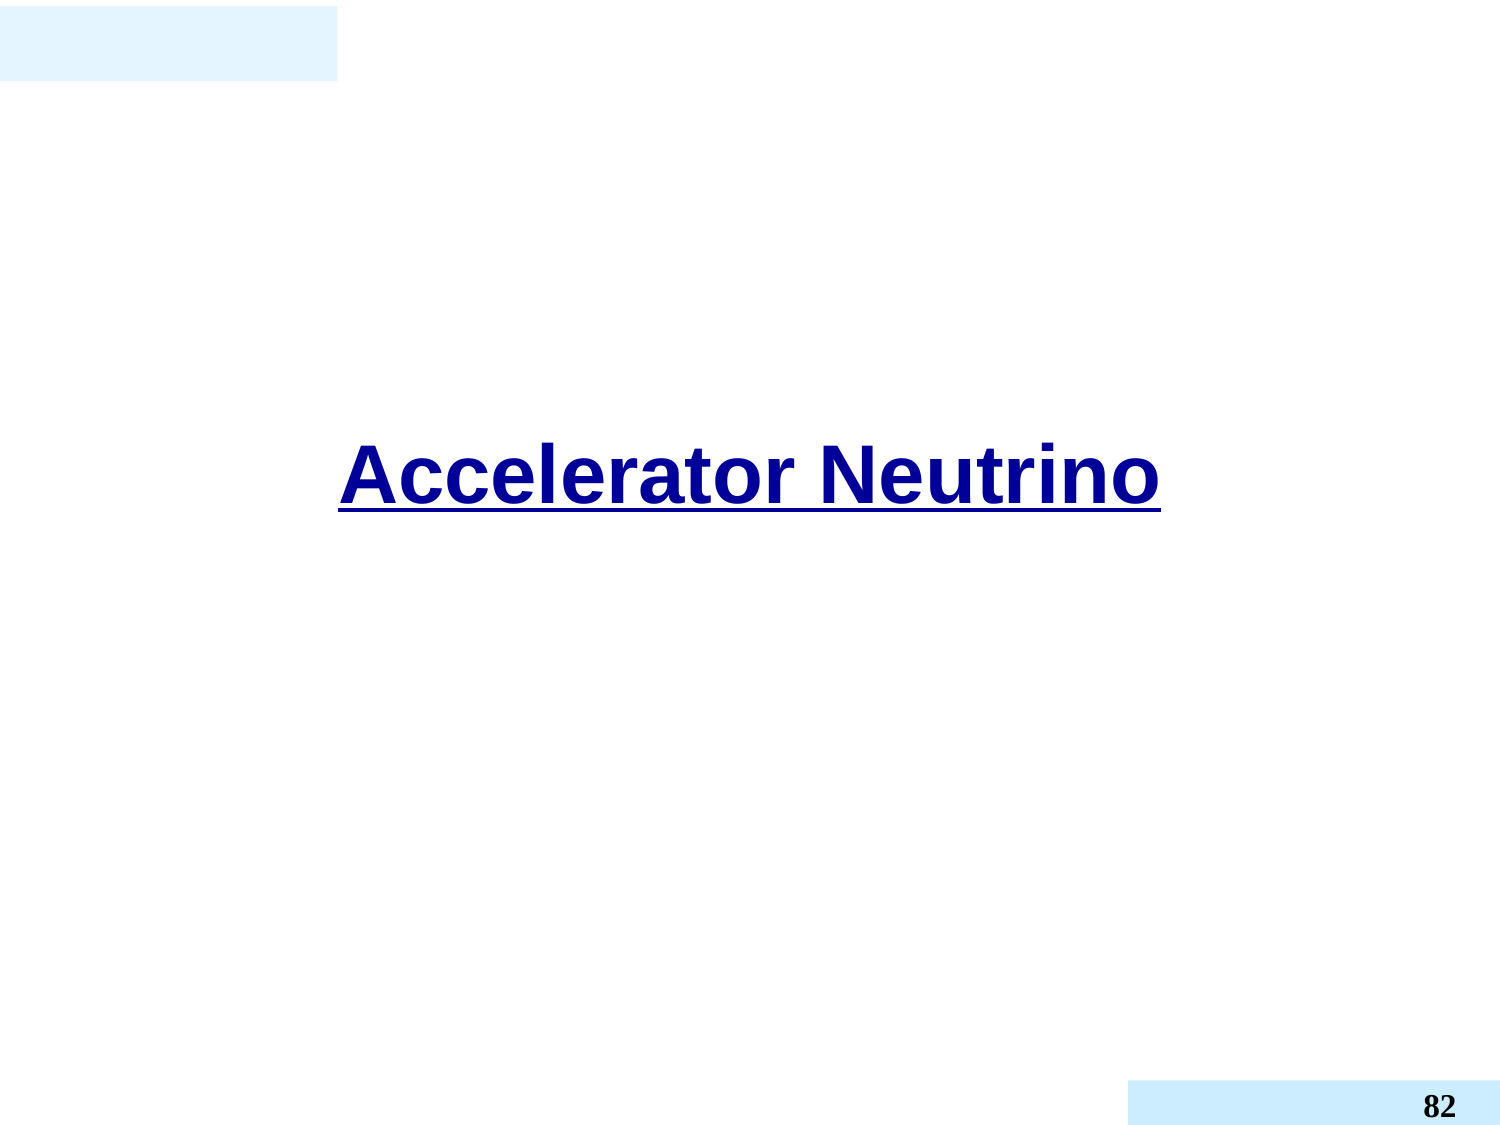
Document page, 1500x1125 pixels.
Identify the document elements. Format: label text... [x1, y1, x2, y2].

title Accelerator Neutrino [112, 349, 1388, 591]
